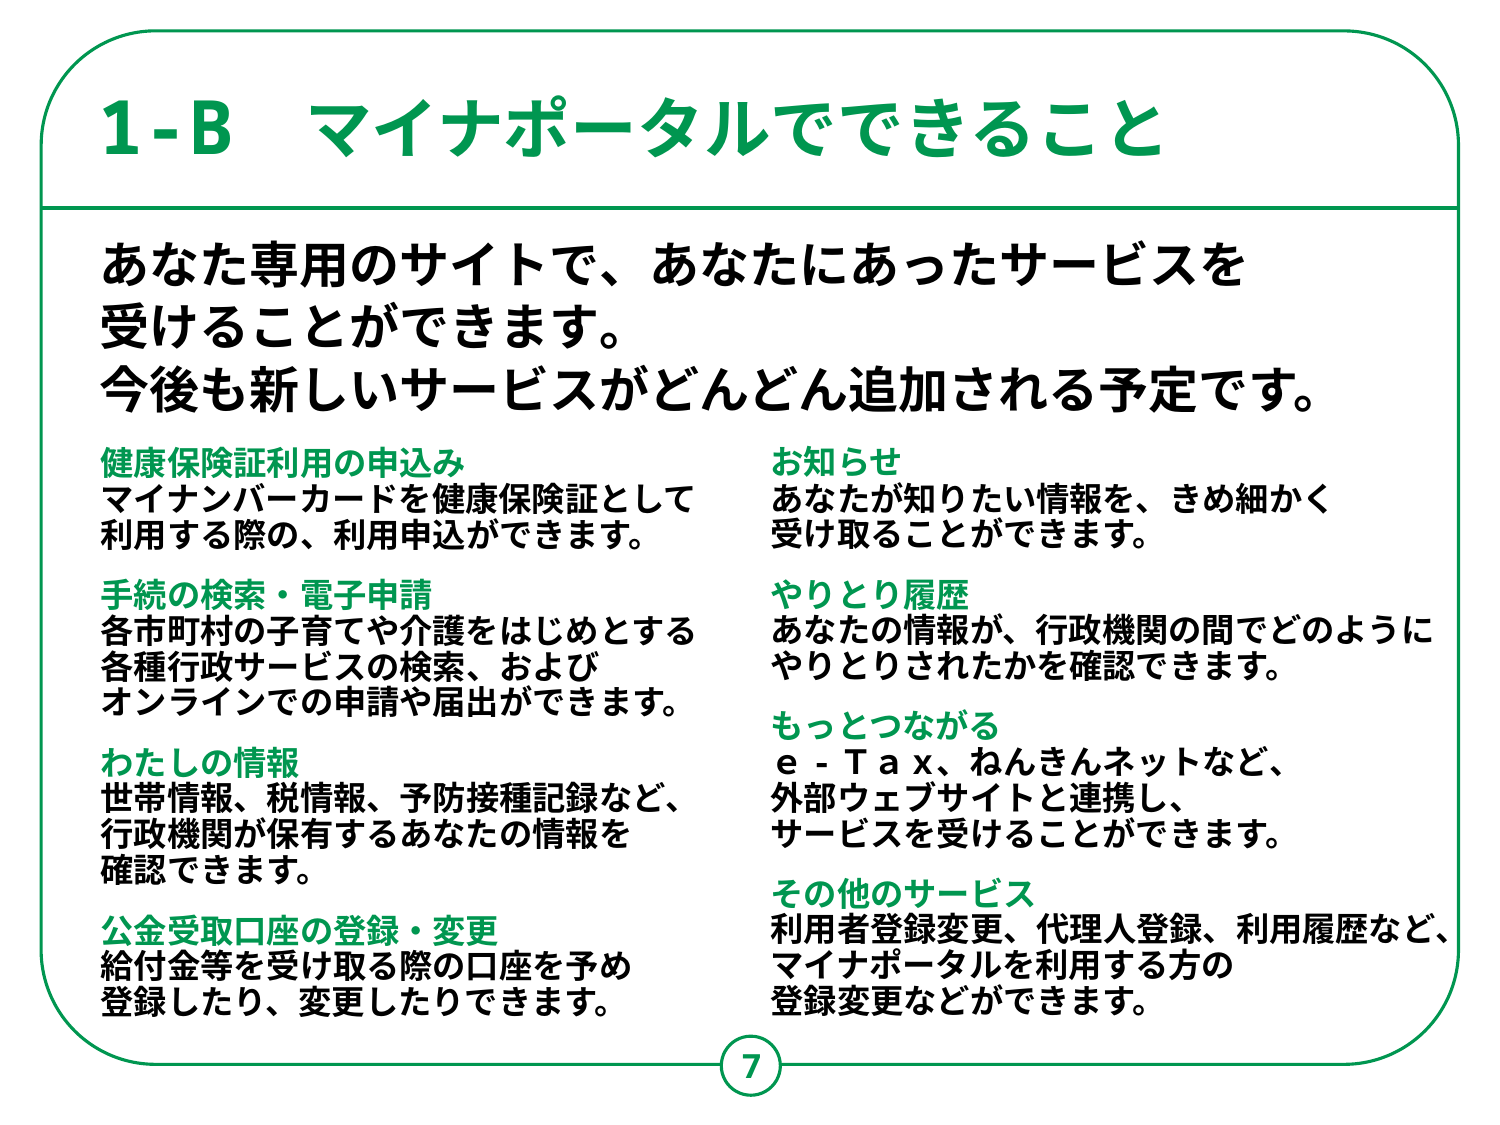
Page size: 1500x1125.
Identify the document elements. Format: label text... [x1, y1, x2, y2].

title マイナポータルでできること [289, 0, 1196, 176]
text_box 健康保険証利用の申込み マイナンバーカードを健康保険証として 利用する際の、利用申込ができます。 手続の検索・電子申請 各市町村の子育てや介護をはじめとする 各種行政サービスの検索、および オンラインでの申請や届出ができます。 わたしの情報 世帯情報、税情報、予防接種記録など、 行政機関が保有するあなたの情報を 確認できます。 公金受取口座の登録・変更 給付金等を受け取る際の口座を予め 登録したり、変更したりできます。 [85, 439, 755, 1029]
subtitle あなた専用のサイトで、あなたにあったサービスを 受けることができます。 今後も新しいサービスがどんどん追加される予定です。 [84, 232, 1377, 901]
text_box お知らせ あなたが知りたい情報を、きめ細かく 受け取ることができます。 やりとり履歴 あなたの情報が、行政機関の間でどのように やりとりされたかを確認できます。 もっとつながる ｅ-Ｔａｘ 、ねんきんネットなど、 外部ウェブサイトと連携し、 サービスを受けることができます。 その他のサービス 利用者登録変更、代理人登録、利用履歴など、マイナポータルを利用する方の 登録変更などができます。 [755, 438, 1459, 1065]
text_box 1-B [83, 90, 291, 179]
